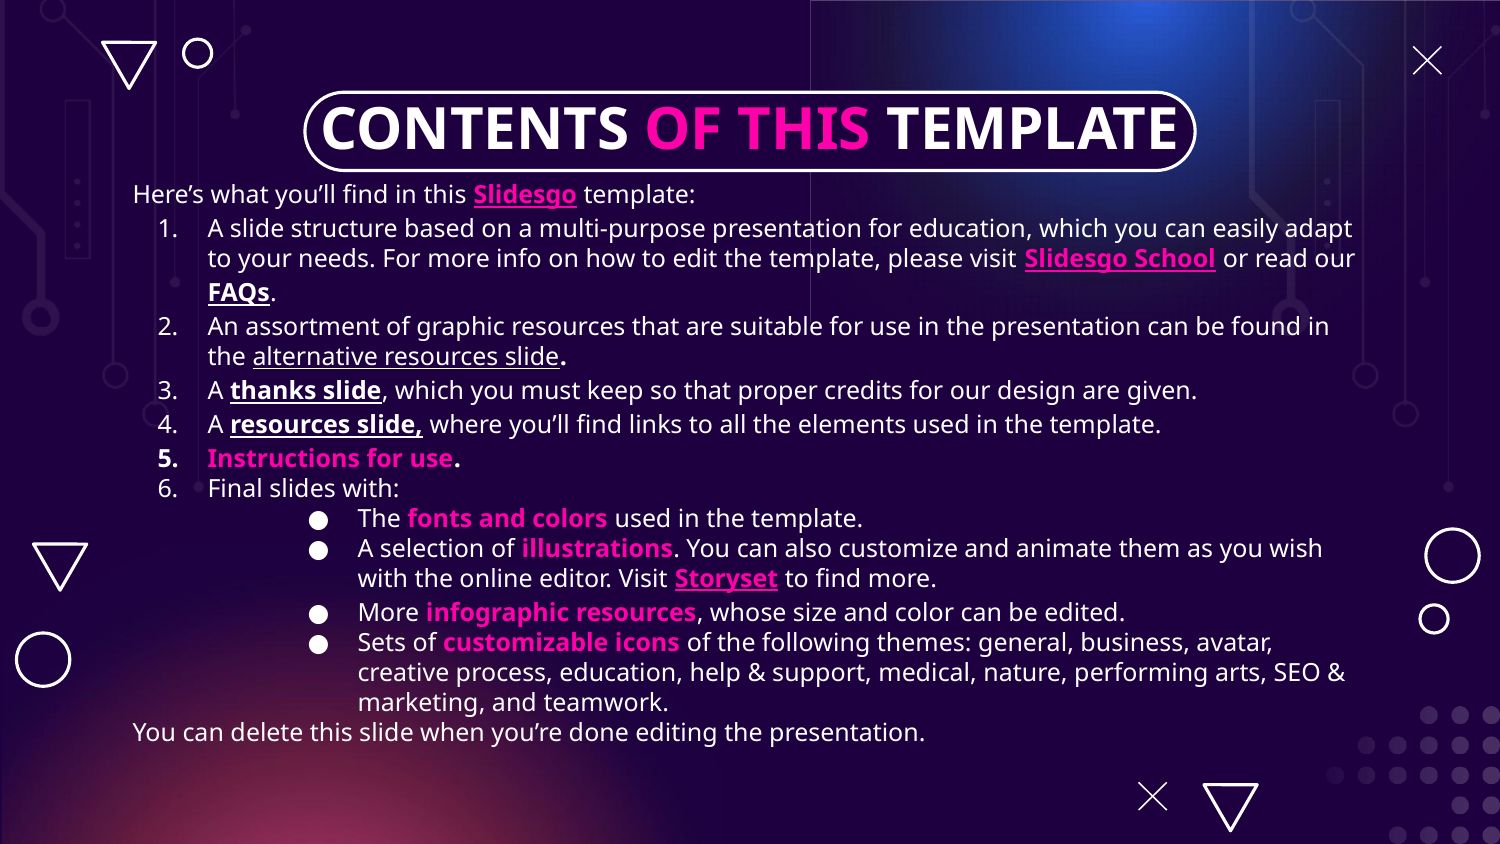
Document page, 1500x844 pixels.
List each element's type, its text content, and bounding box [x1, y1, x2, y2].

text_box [1138, 761, 1271, 832]
picture [1, 543, 749, 844]
title CONTENTS OF THIS TEMPLATE [118, 88, 1382, 164]
picture [811, 1, 1500, 322]
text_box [1413, 46, 1480, 634]
text_box [322, 164, 1178, 171]
list Here’s what you’ll find in this Slidesgo template: A slide structure based on a multi-purpose presentation for education, which you can easily adapt to your needs. For more info on how to edit the template, please visit Slidesgo School or read our FAQs. An assortment of graphic resources that are suitable for use in the presentation can be found in the alternative resources slide. A thanks slide, which you must keep so that proper credits for our design are given. A resources slide, where you’ll find links to all the elements used in the template. Instructions for use. Final slides with: The fonts and colors used in the template. A selection of illustrations. You can also customize and animate them as you wish with the online editor. Visit Storyset to find more. More infographic resources, whose size and color can be edited. Sets of customizable icons of the following themes: general, business, avatar, creative process, education, help & support, medical, nature, performing arts, SEO & marketing, and teamwork. You can delete this slide when you’re done editing the presentation. [117, 201, 1382, 724]
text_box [16, 520, 101, 687]
